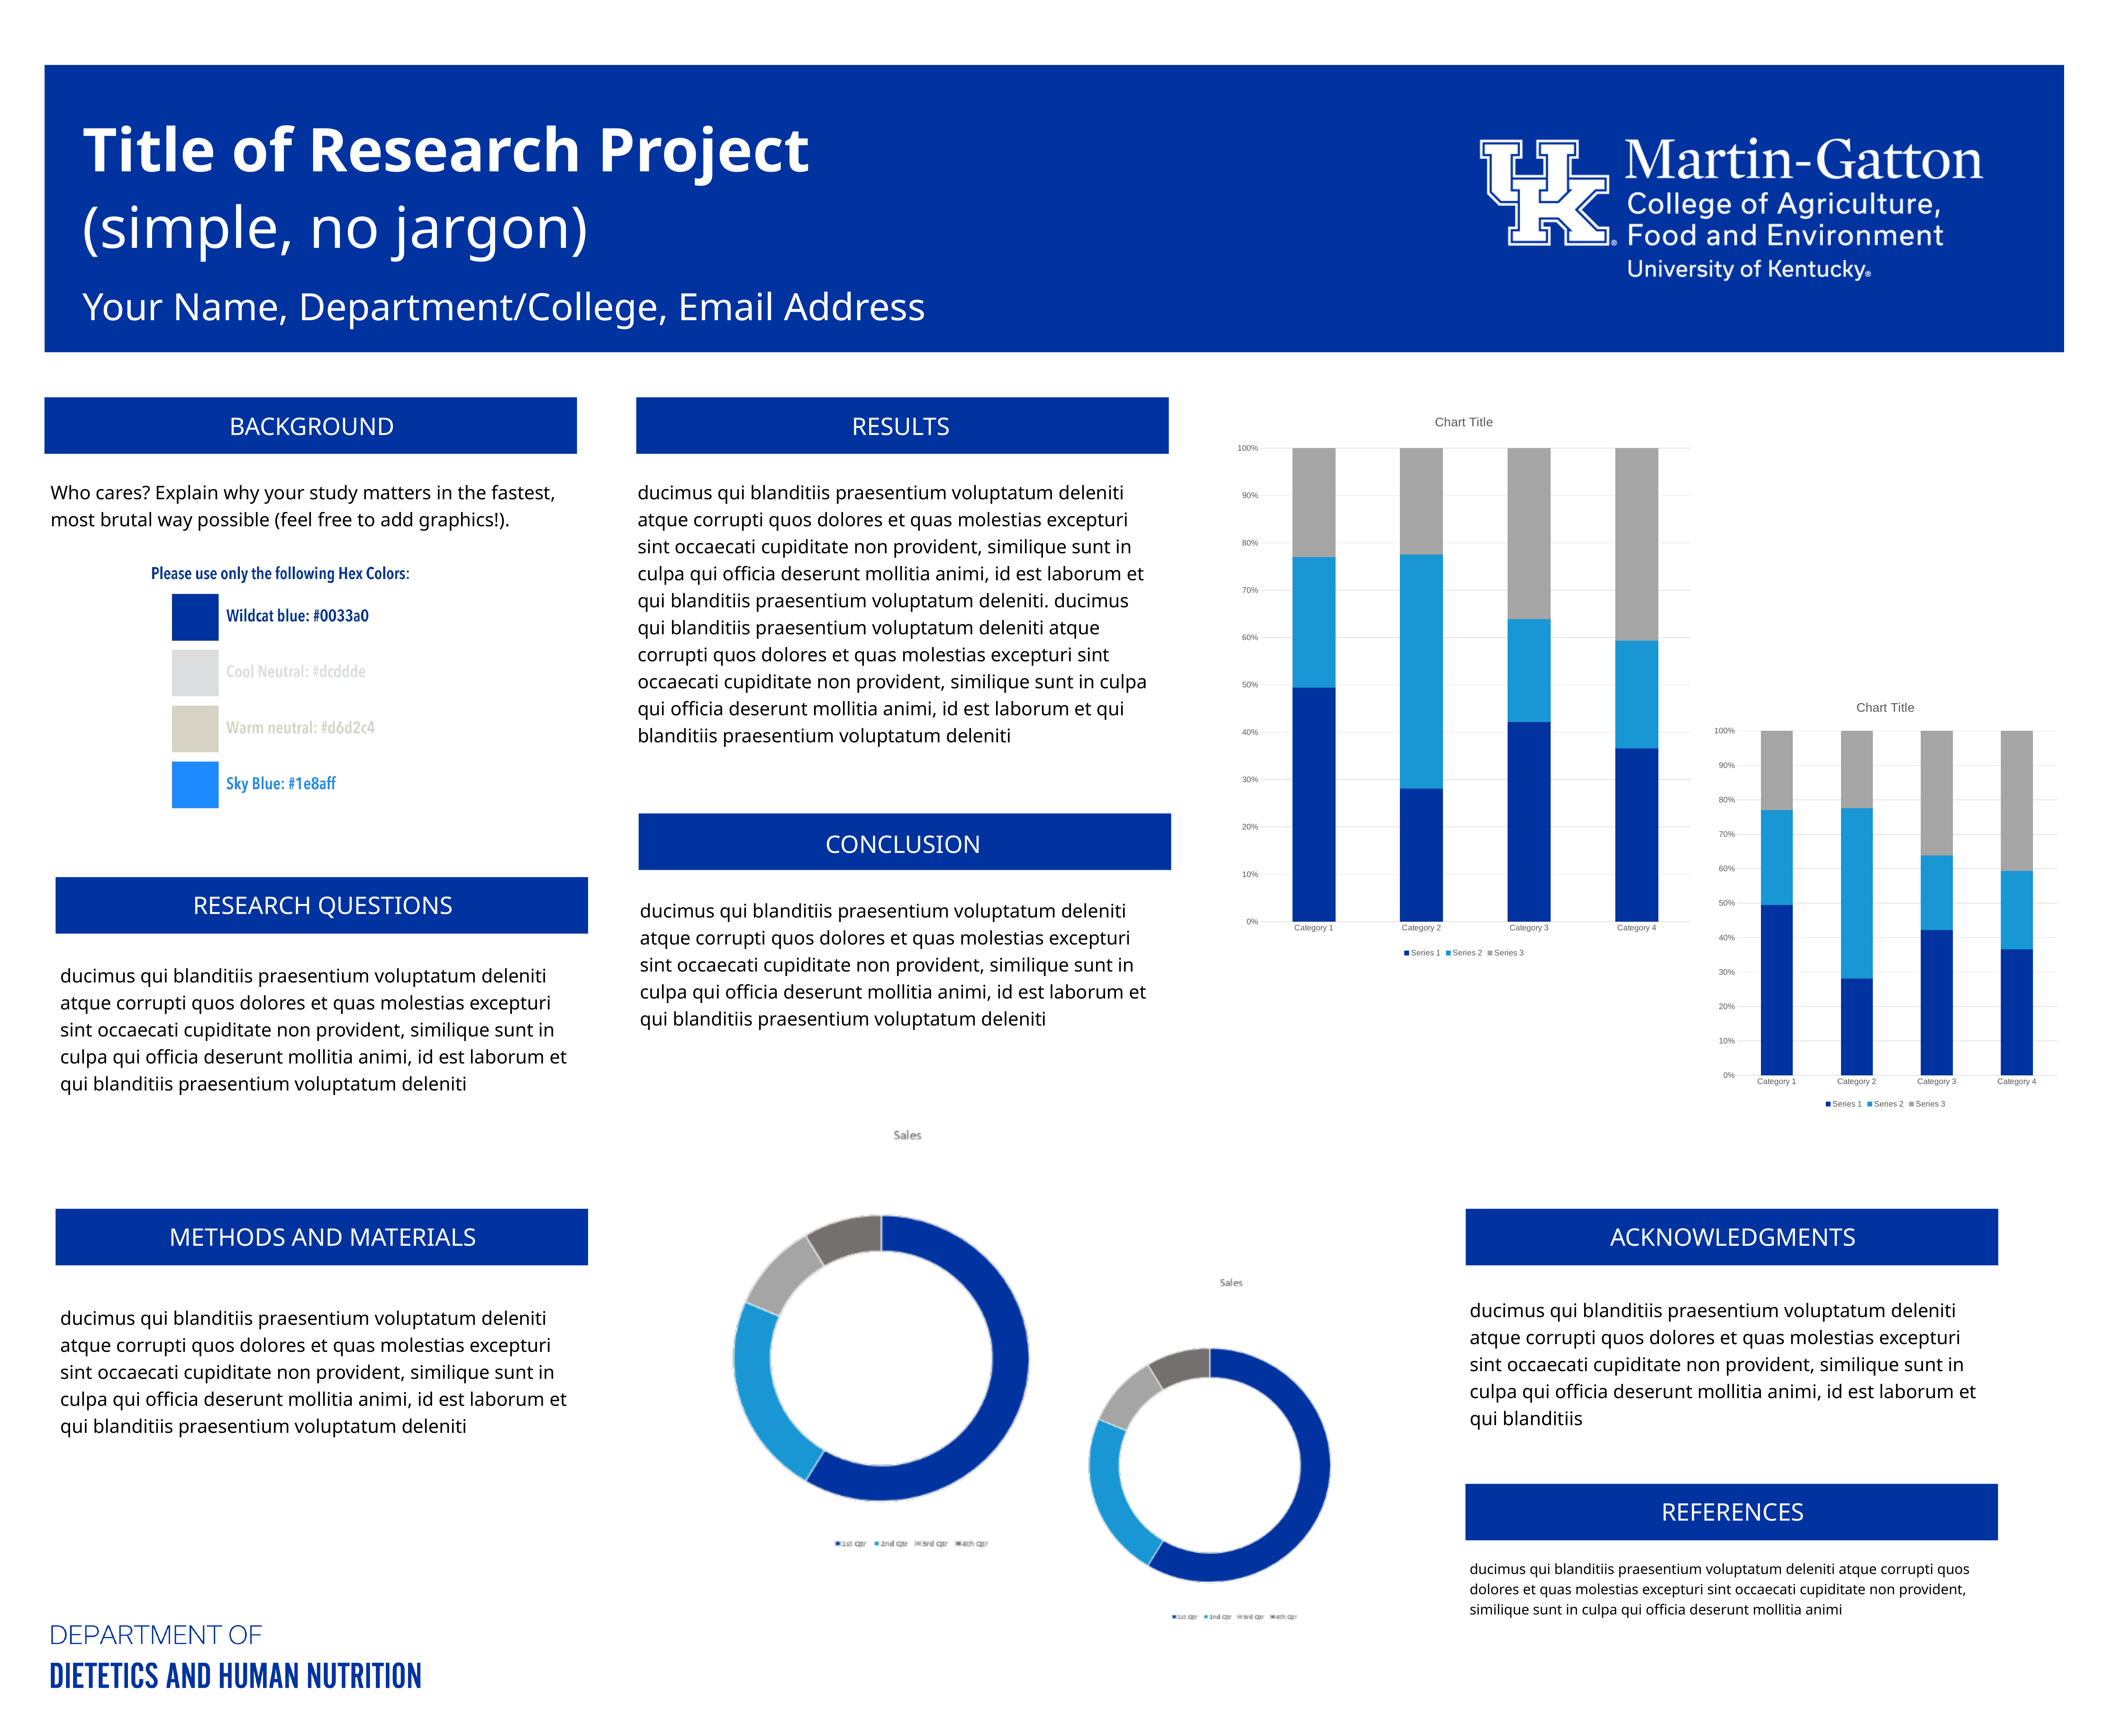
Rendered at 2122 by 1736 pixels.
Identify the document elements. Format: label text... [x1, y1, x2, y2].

text_box [1465, 1209, 1999, 1265]
text_box ducimus qui blanditiis praesentium voluptatum deleniti atque corrupti quos dolores et quas molestias excepturi sint occaecati cupiditate non provident, similique sunt in culpa qui officia deserunt mollitia animi, id est laborum et qui blanditiis praesentium voluptatum deleniti [55, 957, 587, 1097]
text_box [44, 397, 577, 454]
text_box Who cares? Explain why your study matters in the fastest, most brutal way possible (feel free to add graphics!). [46, 474, 577, 533]
picture [0, 1502, 498, 1736]
picture [141, 550, 452, 861]
text_box [639, 813, 1171, 870]
text_box METHODS AND MATERIALS [57, 1219, 589, 1253]
text_box RESEARCH QUESTIONS [57, 888, 589, 922]
text_box [55, 1209, 588, 1265]
chart [1707, 685, 2064, 1110]
text_box Title of Research Project [77, 109, 1055, 186]
text_box [44, 65, 2064, 352]
text_box CONCLUSION [637, 827, 1170, 861]
picture [1370, 58, 2094, 326]
text_box [636, 397, 1169, 454]
text_box [55, 877, 588, 934]
text_box ducimus qui blanditiis praesentium voluptatum deleniti atque corrupti quos dolores et quas molestias excepturi sint occaecati cupiditate non provident, similique sunt in culpa qui officia deserunt mollitia animi, id est laborum et qui blanditiis praesentium voluptatum deleniti. ducimus qui blanditiis praesentium voluptatum deleniti atque corrupti quos dolores et quas molestias excepturi sint occaecati cupiditate non provident, similique sunt in culpa qui officia deserunt mollitia animi, id est laborum et qui blanditiis praesentium voluptatum deleniti [633, 474, 1164, 749]
text_box ducimus qui blanditiis praesentium voluptatum deleniti atque corrupti quos dolores et quas molestias excepturi sint occaecati cupiditate non provident, similique sunt in culpa qui officia deserunt mollitia animi, id est laborum et qui blanditiis praesentium voluptatum deleniti [55, 1299, 587, 1439]
text_box REFERENCES [1466, 1494, 1999, 1528]
text_box ducimus qui blanditiis praesentium voluptatum deleniti atque corrupti quos dolores et quas molestias excepturi sint occaecati cupiditate non provident, similique sunt in culpa qui officia deserunt mollitia animi, id est laborum et qui blanditiis praesentium voluptatum deleniti [635, 892, 1167, 1032]
text_box RESULTS [635, 408, 1167, 442]
text_box [1465, 1484, 1998, 1541]
picture [1073, 1265, 1352, 1640]
text_box ducimus qui blanditiis praesentium voluptatum deleniti atque corrupti quos dolores et quas molestias excepturi sint occaecati cupiditate non provident, similique sunt in culpa qui officia deserunt mollitia animi [1465, 1554, 1996, 1620]
text_box Your Name, Department/College, Email Address [77, 280, 1032, 330]
text_box ducimus qui blanditiis praesentium voluptatum deleniti atque corrupti quos dolores et quas molestias excepturi sint occaecati cupiditate non provident, similique sunt in culpa qui officia deserunt mollitia animi, id est laborum et qui blanditiis [1465, 1291, 1997, 1432]
text_box BACKGROUND [46, 408, 578, 442]
chart [1228, 397, 1700, 959]
text_box (simple, no jargon) [77, 188, 1055, 262]
text_box ACKNOWLEDGMENTS [1467, 1219, 2000, 1253]
picture [713, 1114, 1055, 1571]
